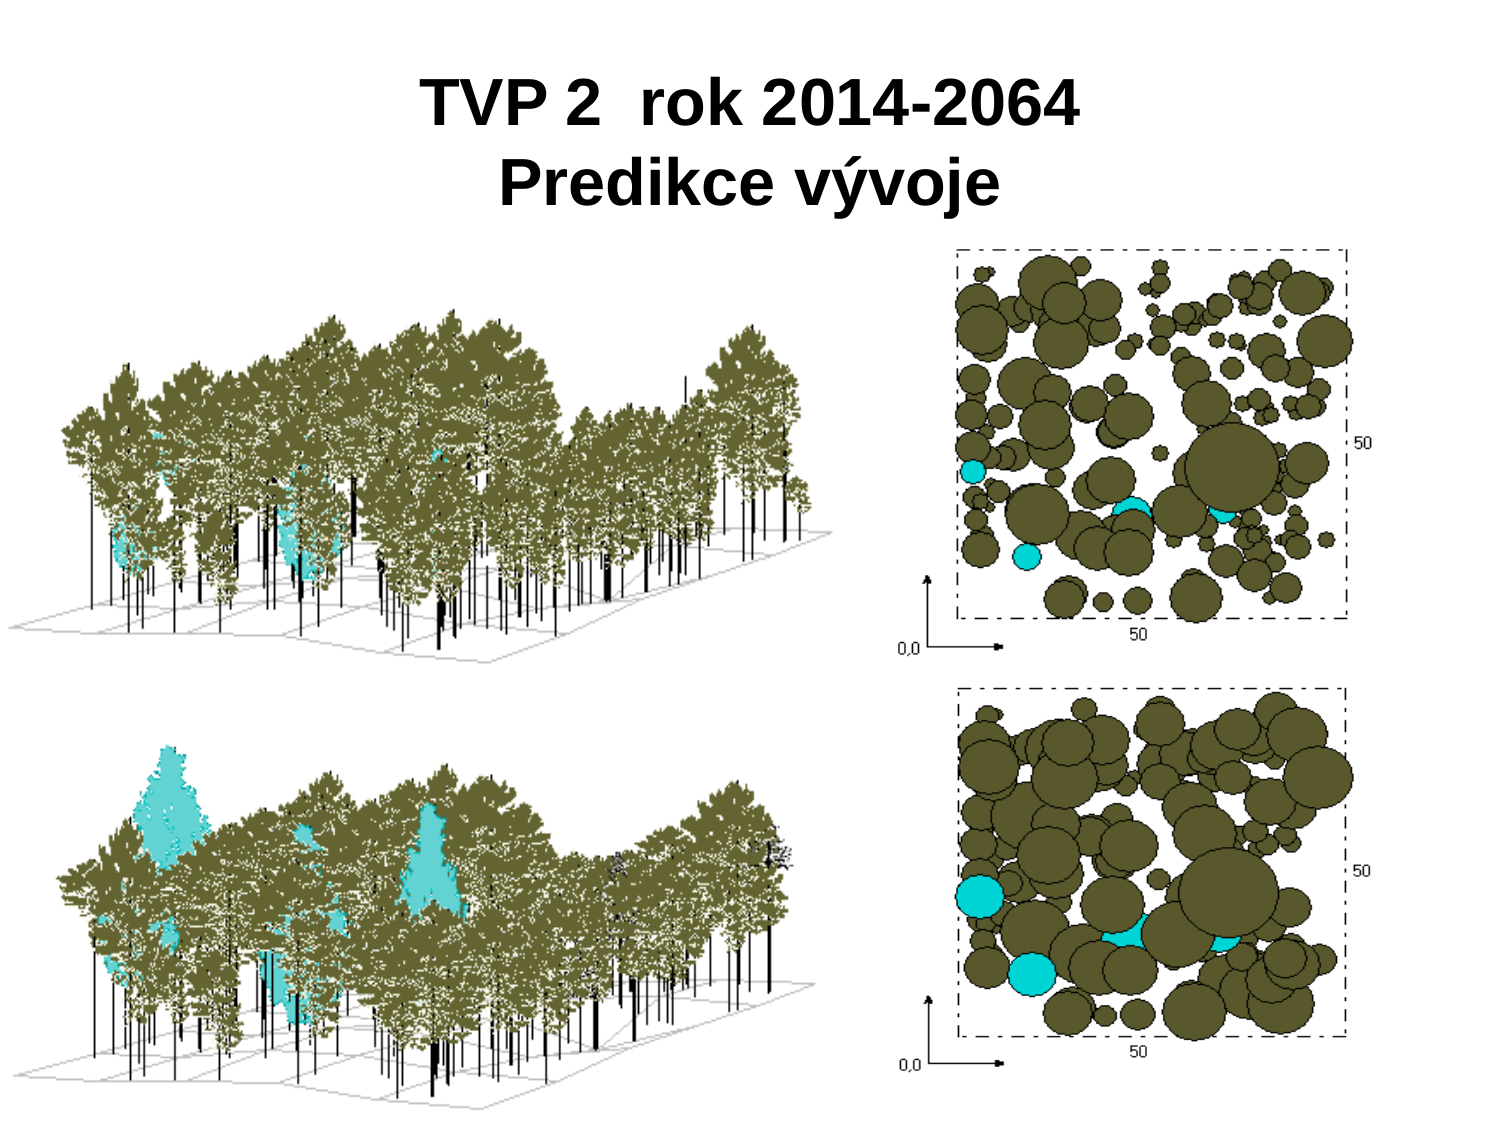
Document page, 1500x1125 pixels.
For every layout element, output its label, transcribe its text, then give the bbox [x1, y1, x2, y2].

title TVP 2 rok 2014-2064 Predikce vývoje [74, 44, 1426, 233]
picture [891, 231, 1400, 1083]
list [0, 231, 845, 681]
picture [0, 692, 833, 1125]
